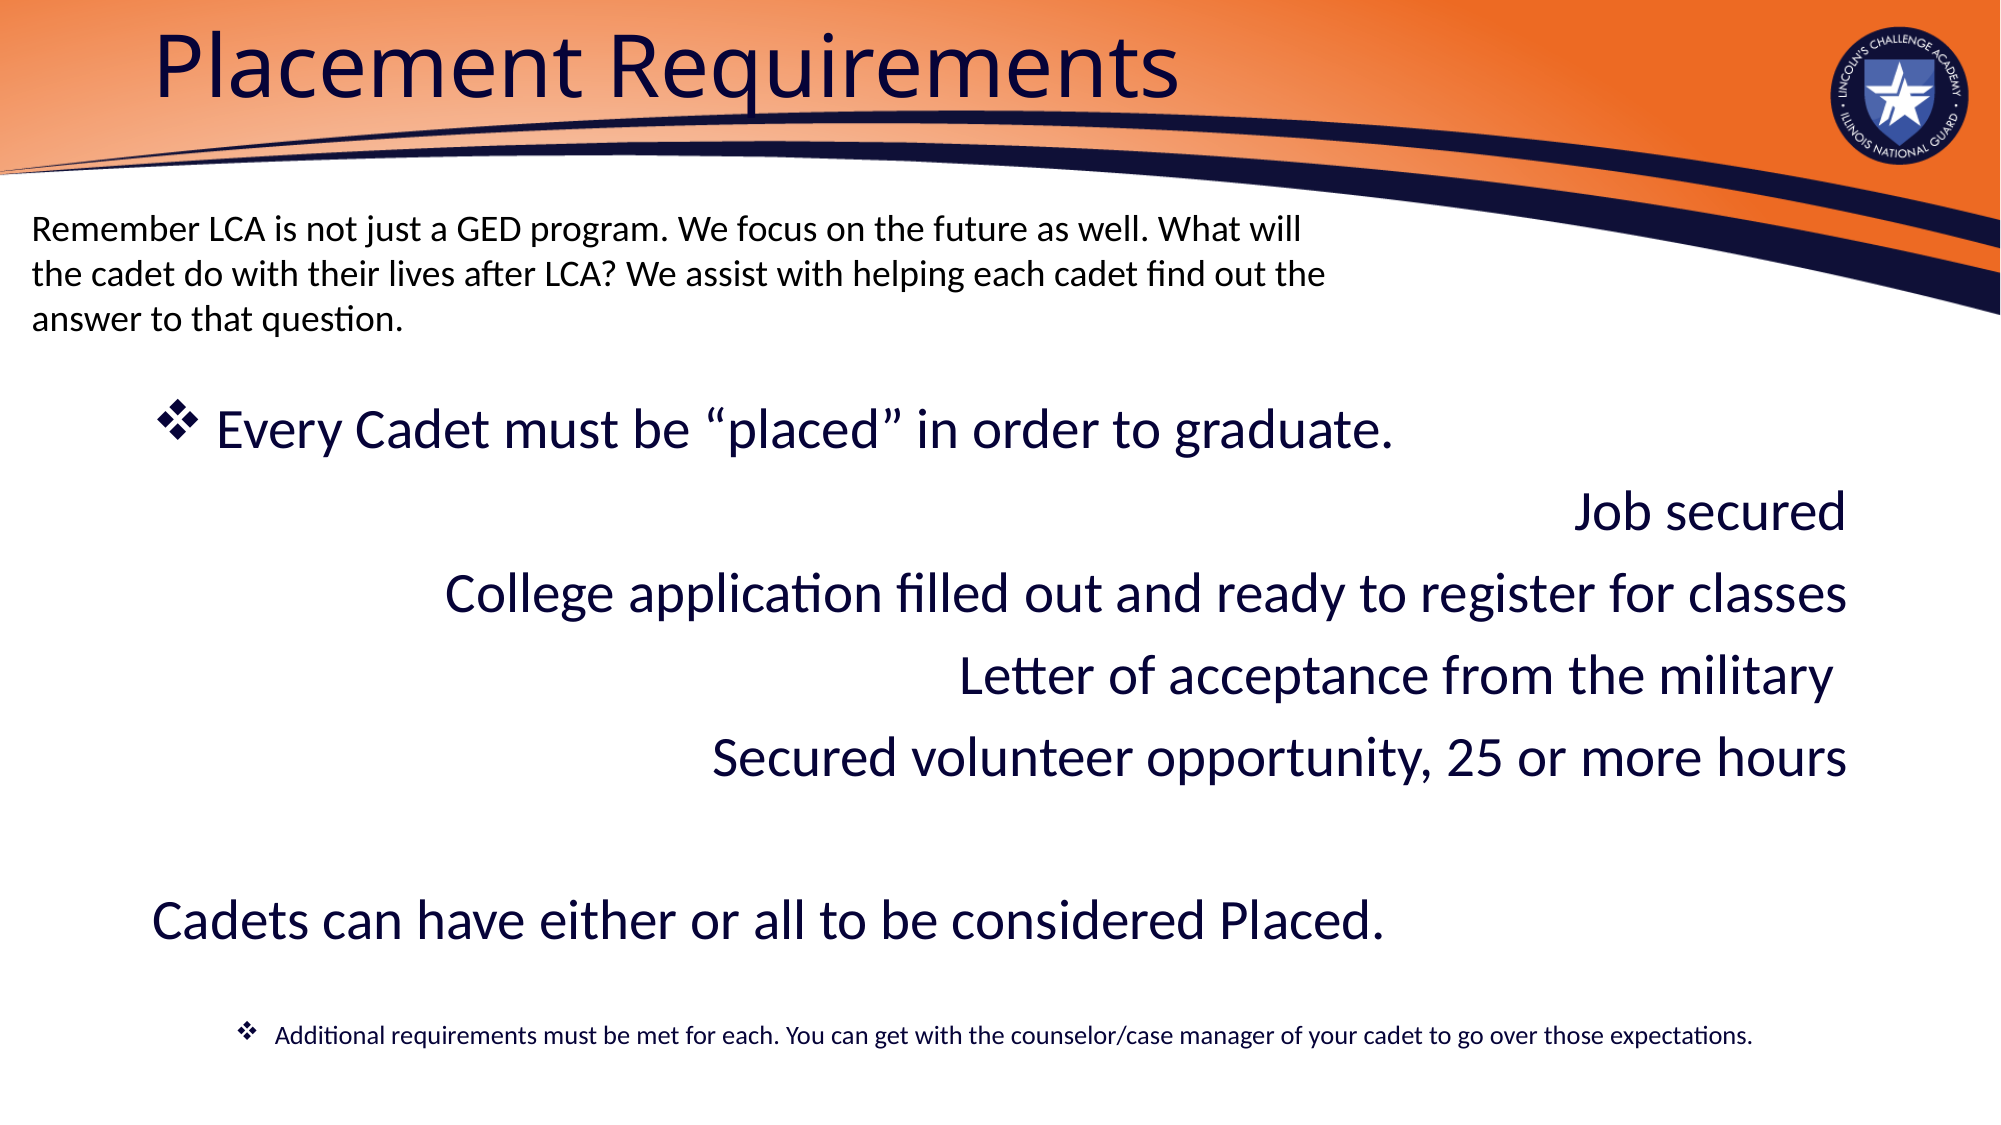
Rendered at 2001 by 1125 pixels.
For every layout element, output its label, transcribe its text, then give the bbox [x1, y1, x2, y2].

list Every Cadet must be “placed” in order to graduate. Job secured College application filled out and ready to register for classes Letter of acceptance from the military Secured volunteer opportunity, 25 or more hours Cadets can have either or all to be considered Placed. Additional requirements must be met for each. You can get with the counselor/case manager of your cadet to go over those expectations. [137, 391, 1863, 1110]
picture [0, 0, 2001, 1125]
text_box Remember LCA is not just a GED program. We focus on the future as well. What will the cadet do with their lives after LCA? We assist with helping each cadet find out the answer to that question. [16, 197, 1372, 347]
title Placement Requirements [137, 15, 1863, 125]
